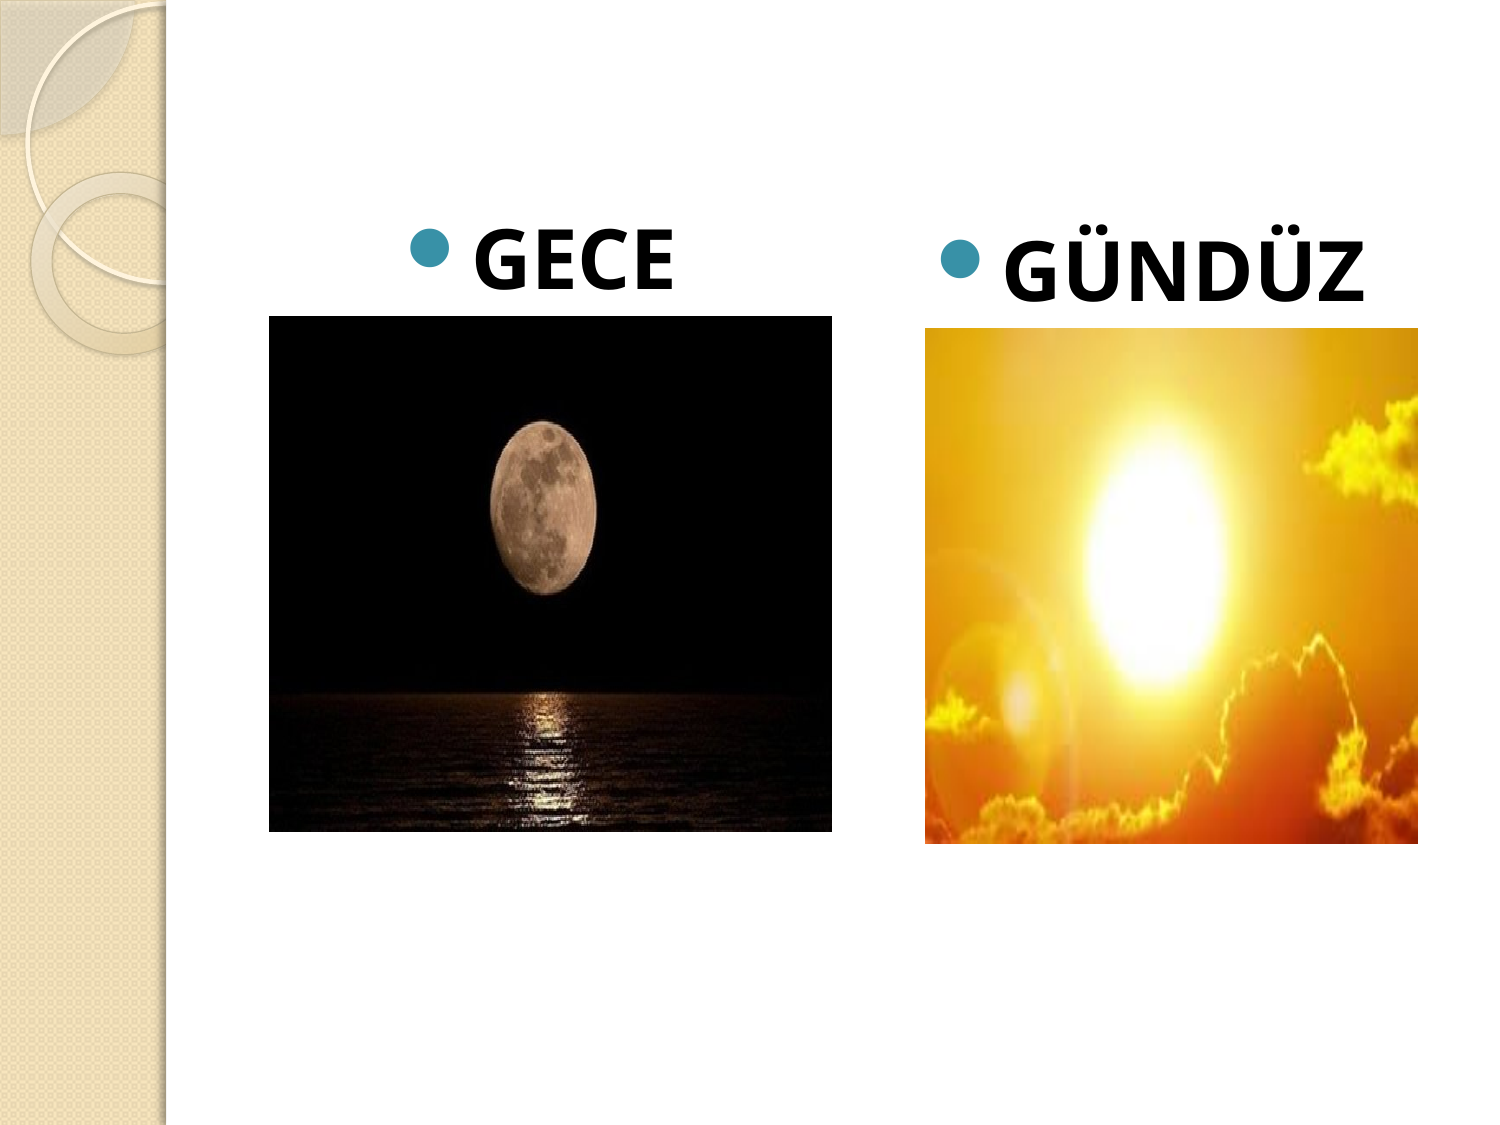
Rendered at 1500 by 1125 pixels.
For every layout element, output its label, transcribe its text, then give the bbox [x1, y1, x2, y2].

list GÜNDÜZ [843, 210, 1444, 976]
picture [925, 327, 1419, 844]
picture [269, 316, 833, 833]
list GECE [234, 199, 835, 965]
